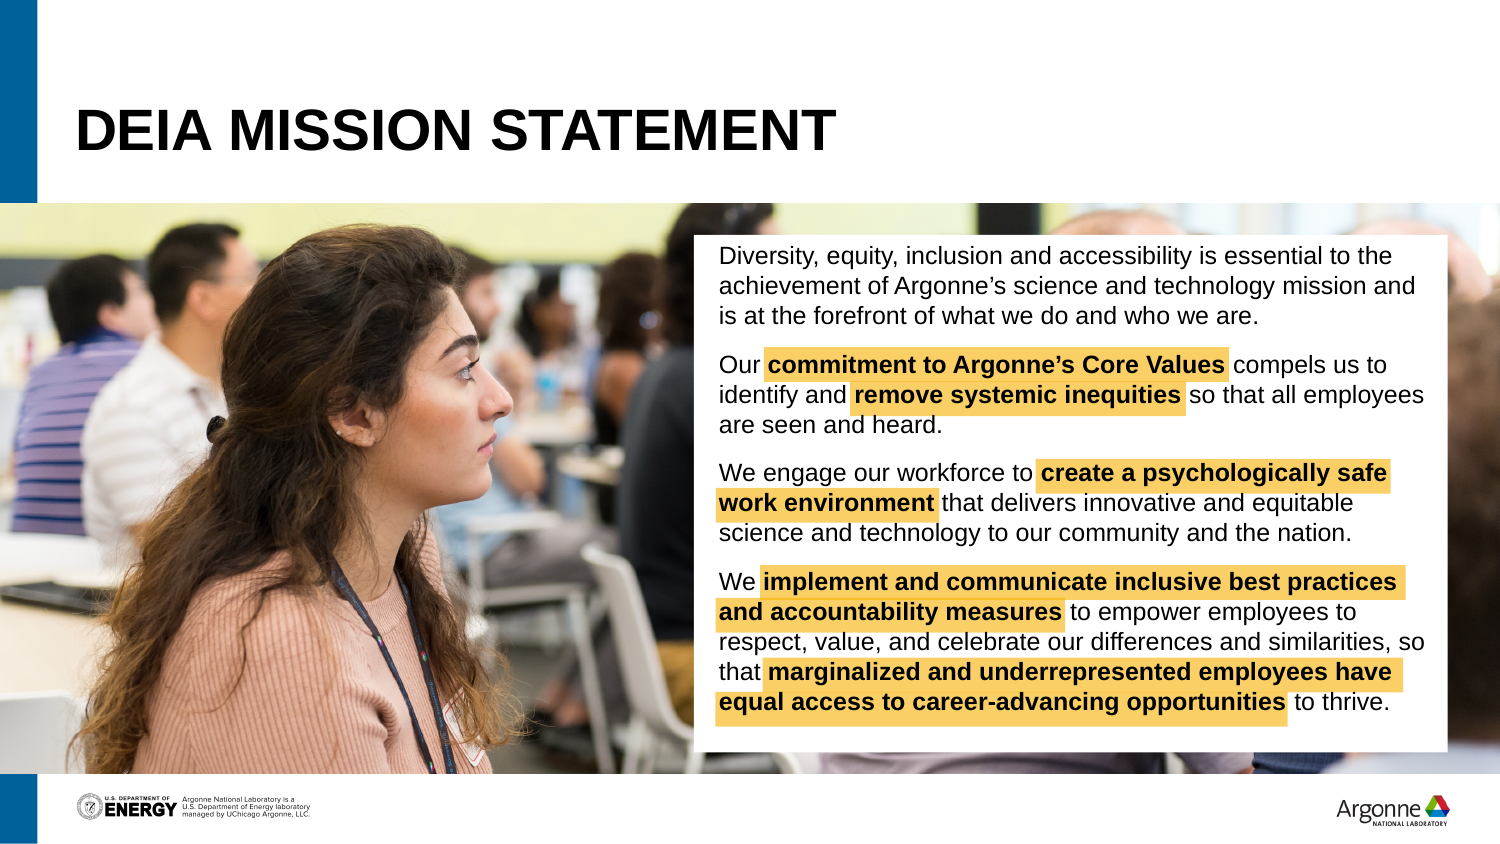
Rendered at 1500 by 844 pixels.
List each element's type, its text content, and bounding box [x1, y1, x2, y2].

title DEIA Mission statement [75, 40, 1450, 164]
picture [1329, 788, 1457, 833]
picture [0, 203, 1500, 774]
picture [76, 793, 312, 820]
